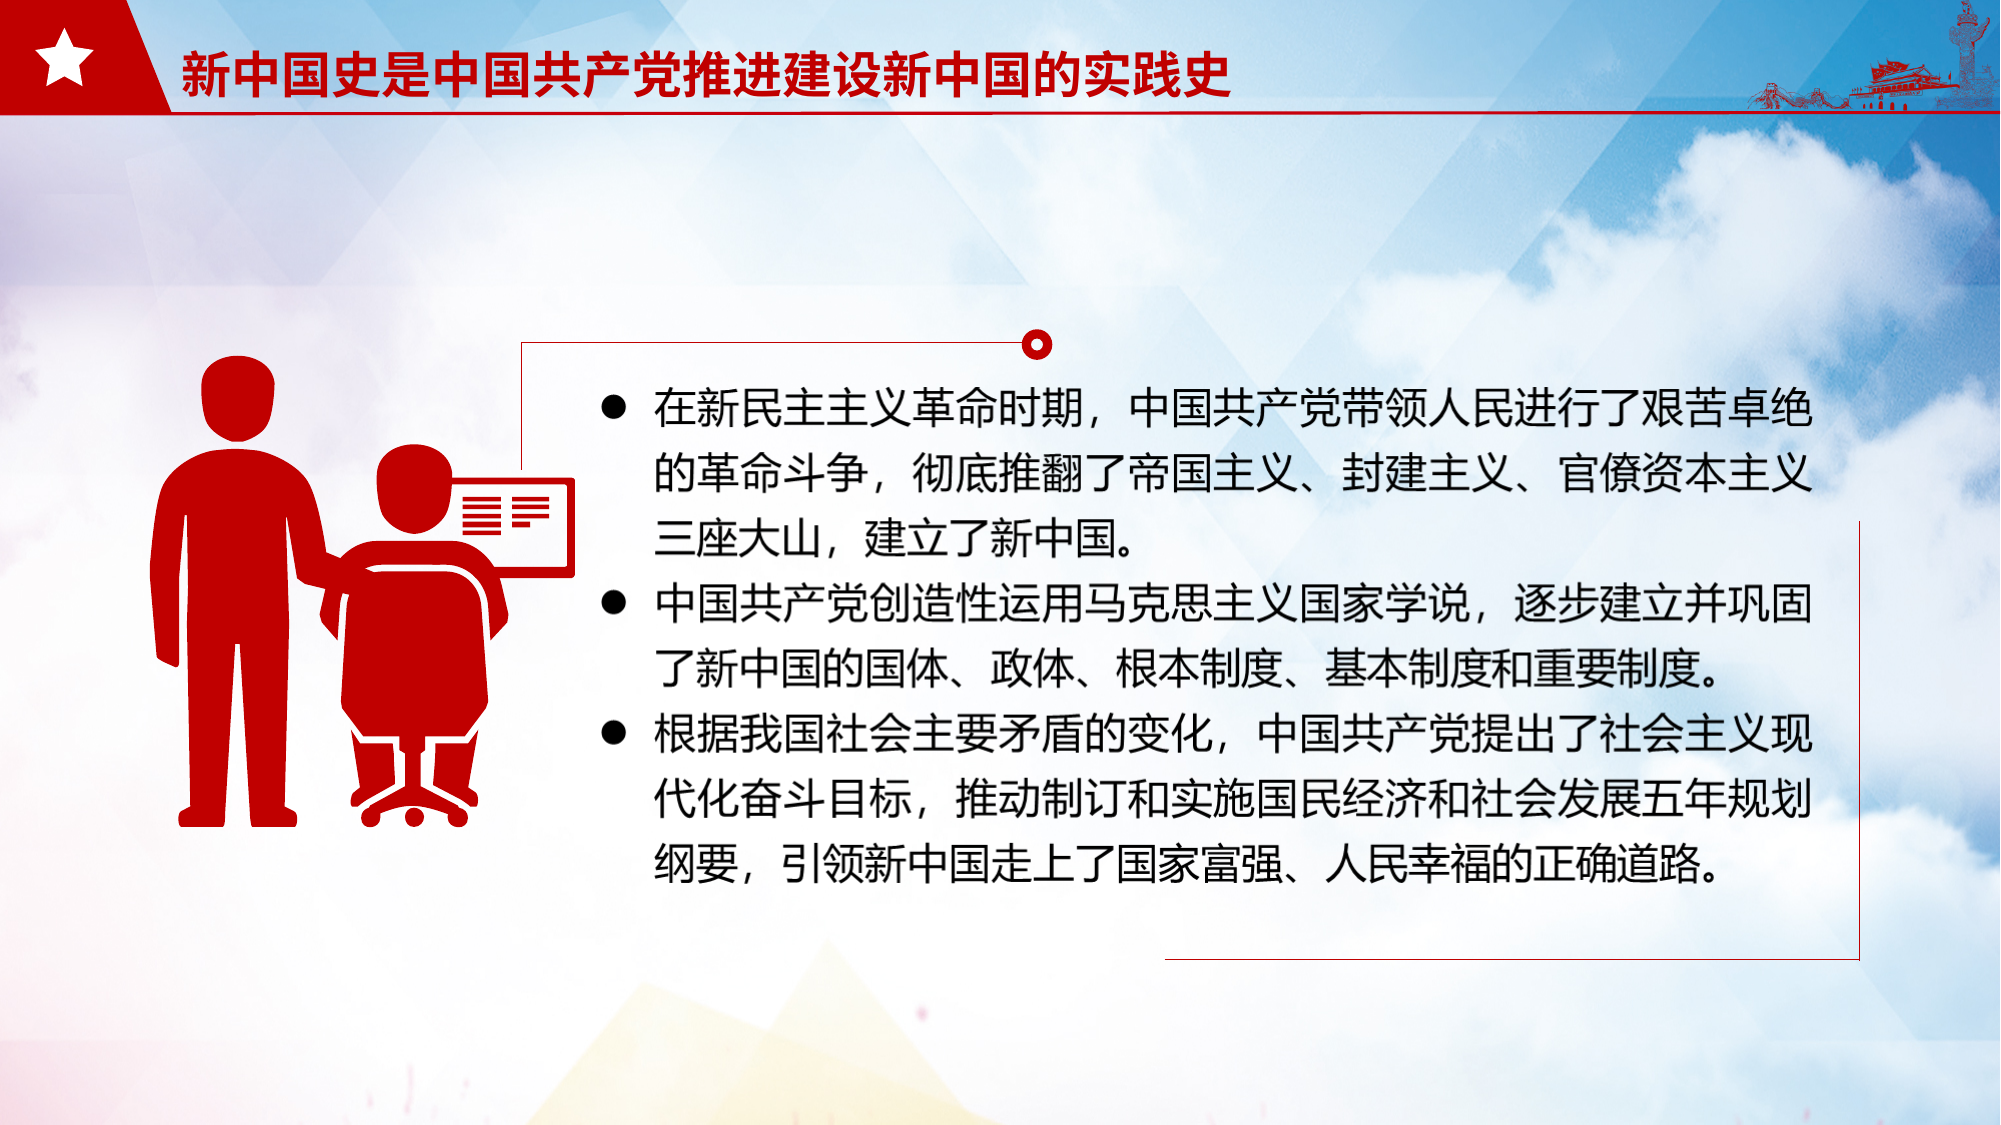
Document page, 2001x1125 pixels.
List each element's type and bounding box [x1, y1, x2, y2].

text_box [521, 330, 1052, 359]
picture [127, 0, 2000, 112]
text_box [149, 346, 575, 832]
picture [0, 115, 2000, 1125]
